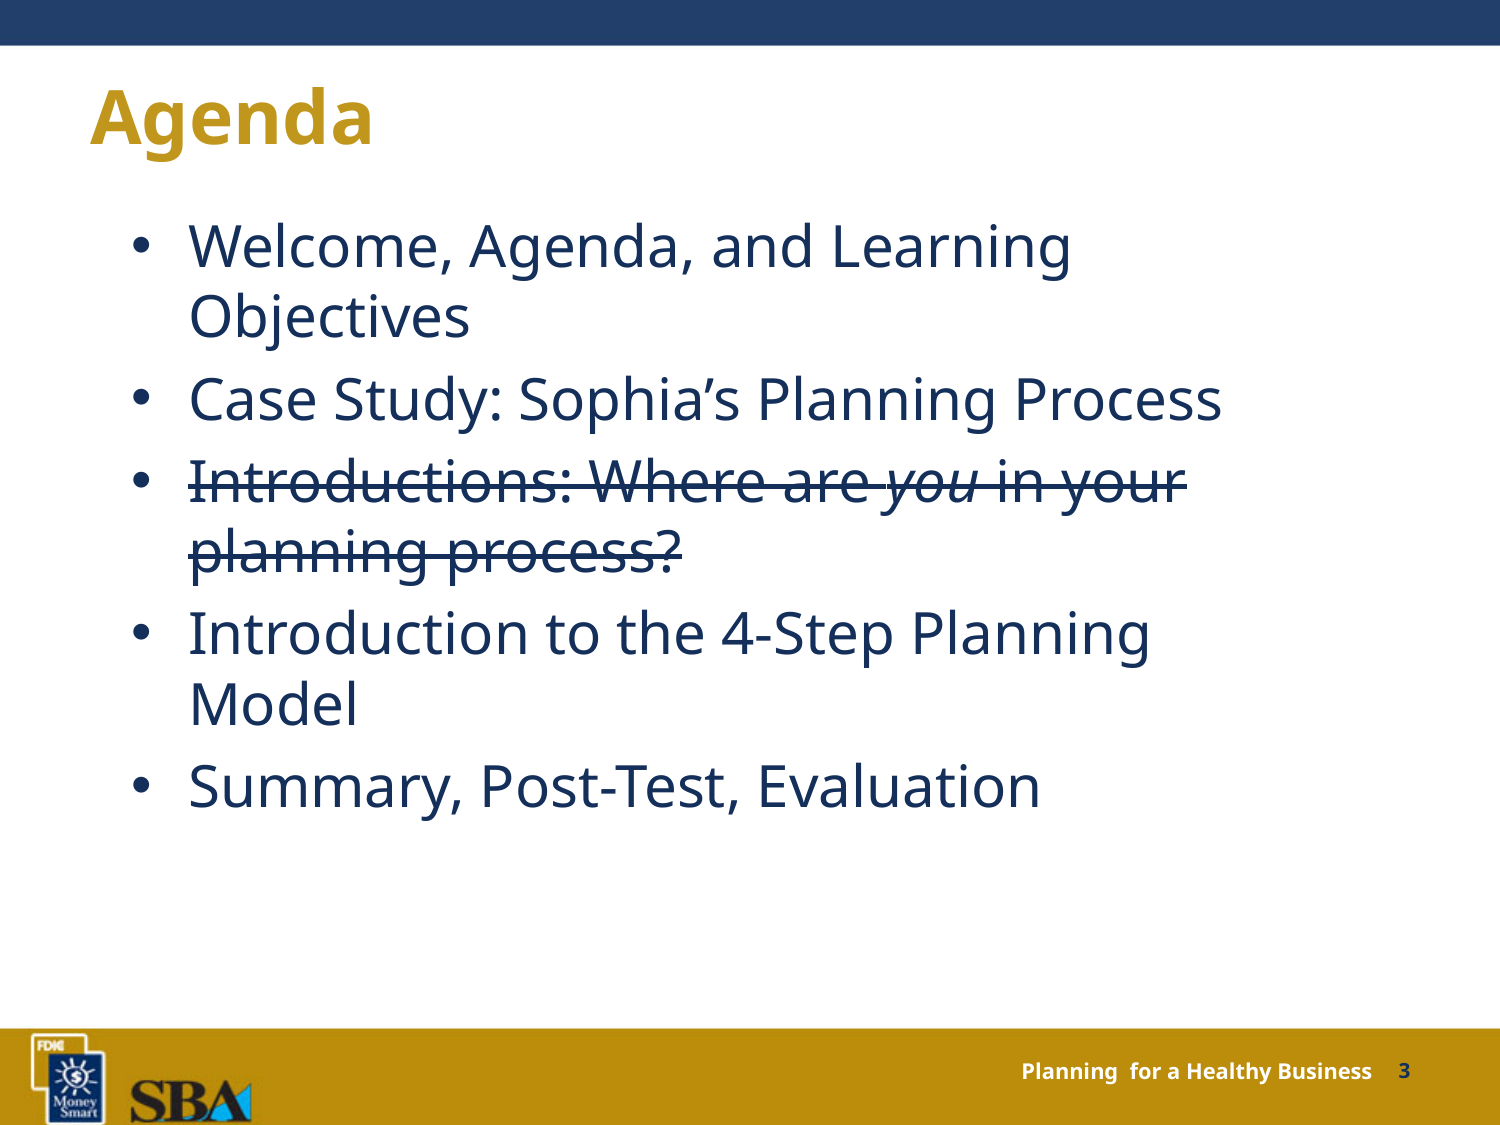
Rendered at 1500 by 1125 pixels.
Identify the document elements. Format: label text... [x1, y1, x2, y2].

picture [0, 0, 1500, 1125]
list Welcome, Agenda, and Learning Objectives Case Study: Sophia’s Planning Process Introductions: Where are you in your planning process? Introduction to the 4-Step Planning Model Summary, Post-Test, Evaluation [116, 187, 1260, 841]
title Agenda [74, 62, 1426, 163]
